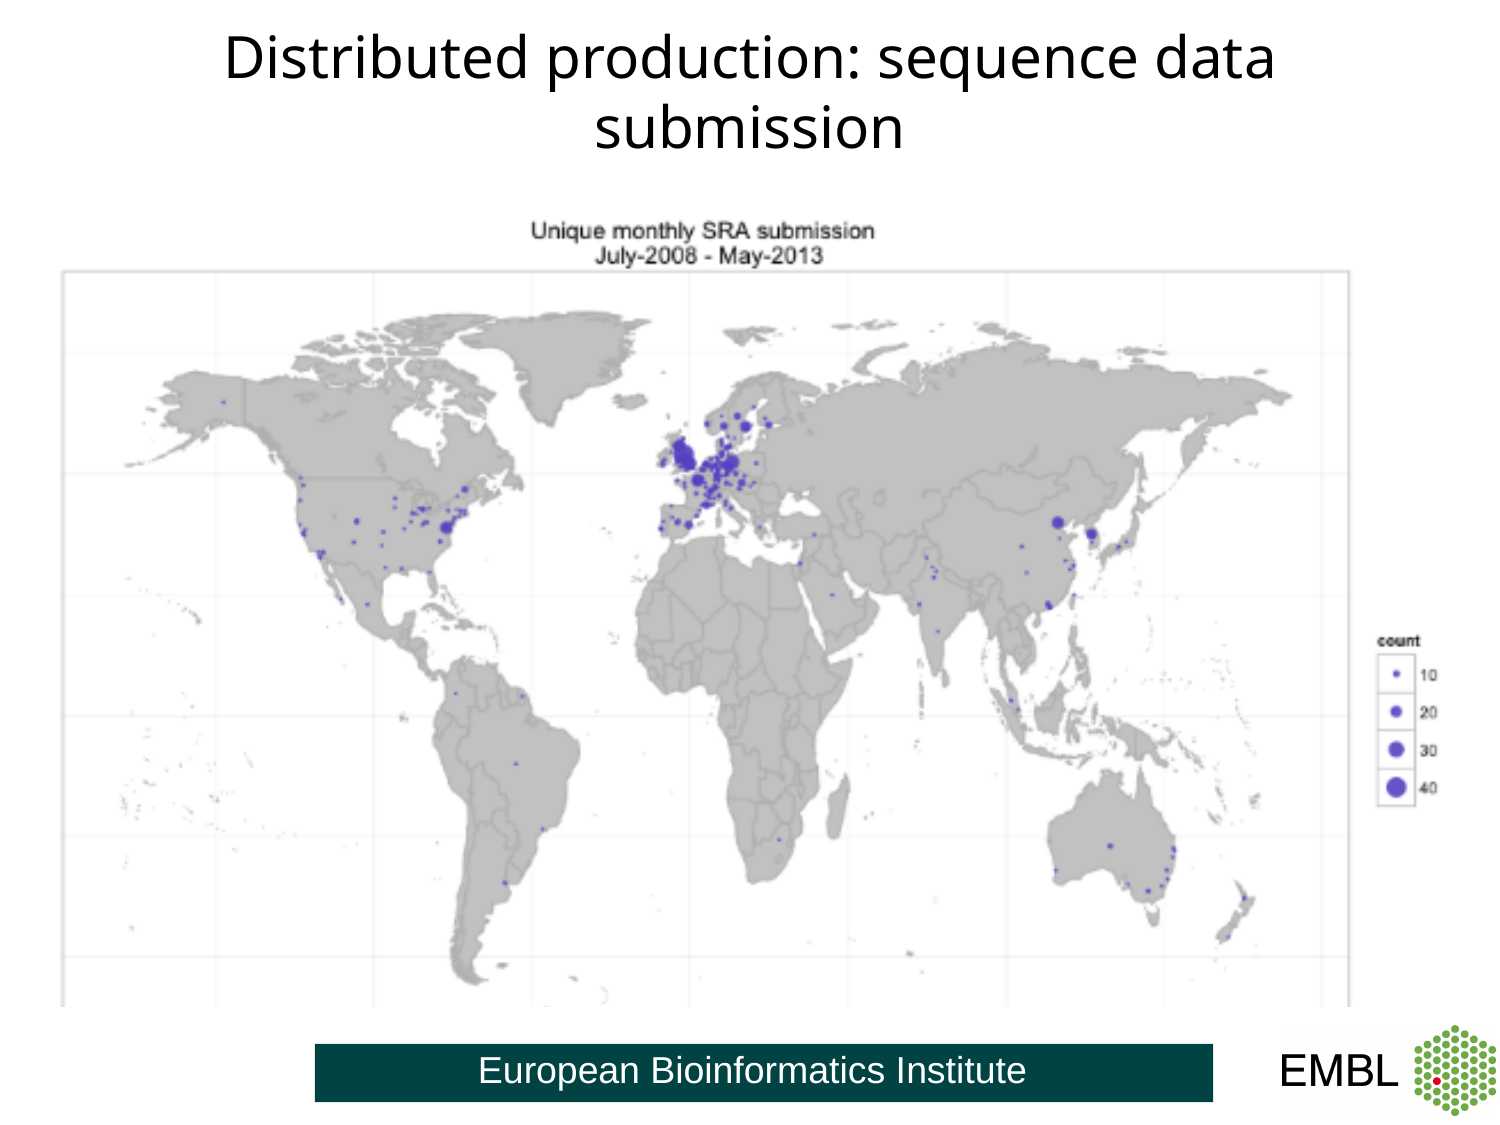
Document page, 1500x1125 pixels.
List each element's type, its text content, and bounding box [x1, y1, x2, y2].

title Distributed production: sequence data submission [75, 45, 1425, 136]
picture [1282, 1025, 1496, 1116]
picture [20, 182, 1497, 1007]
